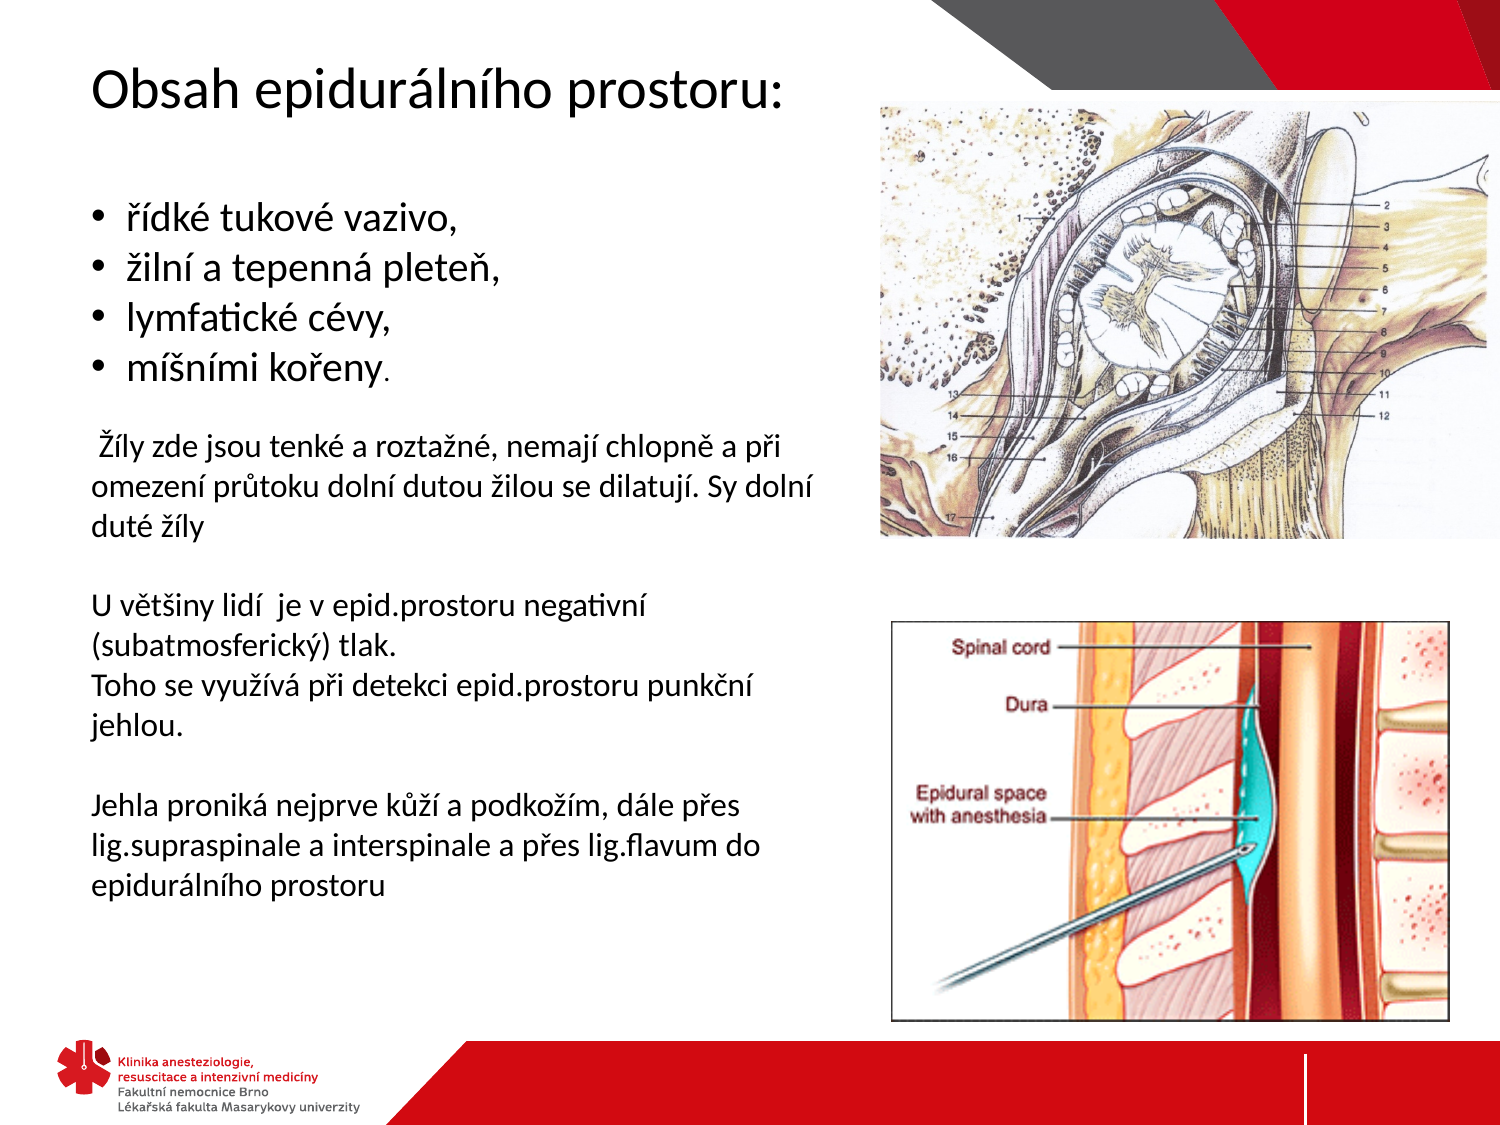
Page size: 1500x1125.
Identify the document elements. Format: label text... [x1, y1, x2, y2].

text_box Obsah epidurálního prostoru: řídké tukové vazivo, žilní a tepenná pleteň, lymfatické cévy, míšními kořeny. Žíly zde jsou tenké a roztažné, nemají chlopně a při omezení průtoku dolní dutou žilou se dilatují. Sy dolní duté žíly U většiny lidí je v epid.prostoru negativní (subatmosferický) tlak. Toho se využívá při detekci epid.prostoru punkční jehlou. Jehla proniká nejprve kůží a podkožím, dále přes lig.supraspinale a interspinale a přes lig.flavum do epidurálního prostoru [76, 42, 862, 911]
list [891, 621, 1450, 1022]
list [880, 101, 1500, 540]
